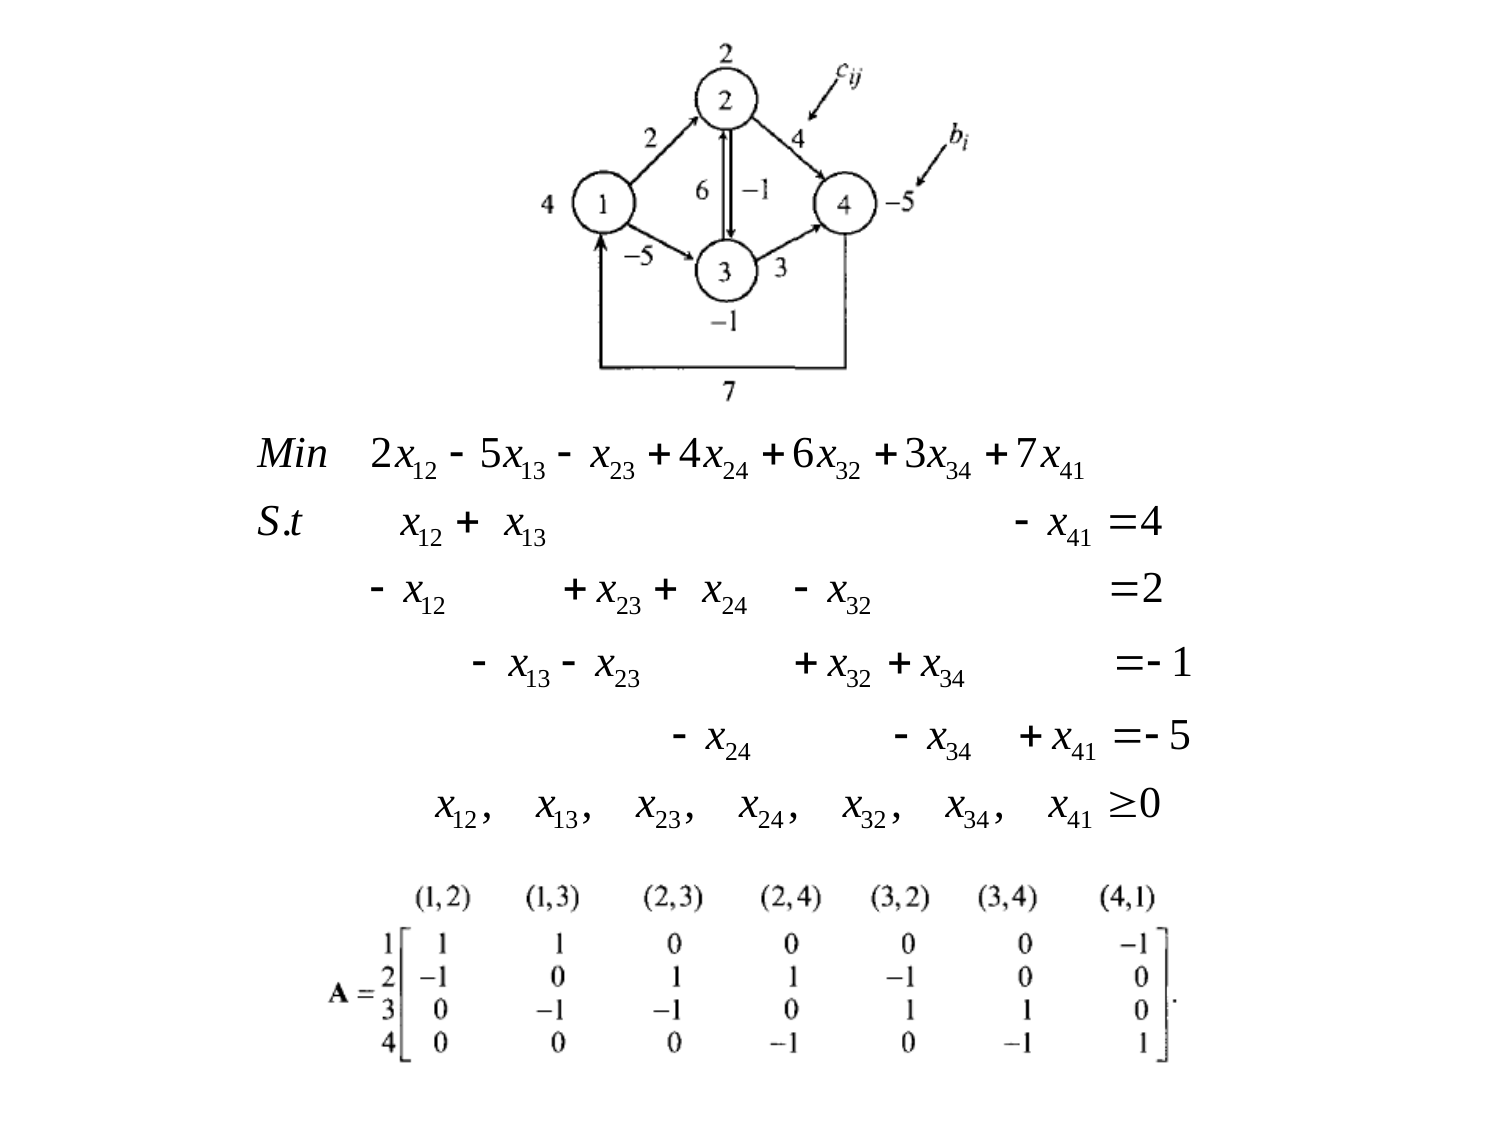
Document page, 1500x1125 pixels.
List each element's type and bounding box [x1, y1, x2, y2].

text_box [249, 424, 1196, 838]
picture [512, 37, 980, 412]
picture [322, 874, 1178, 1073]
